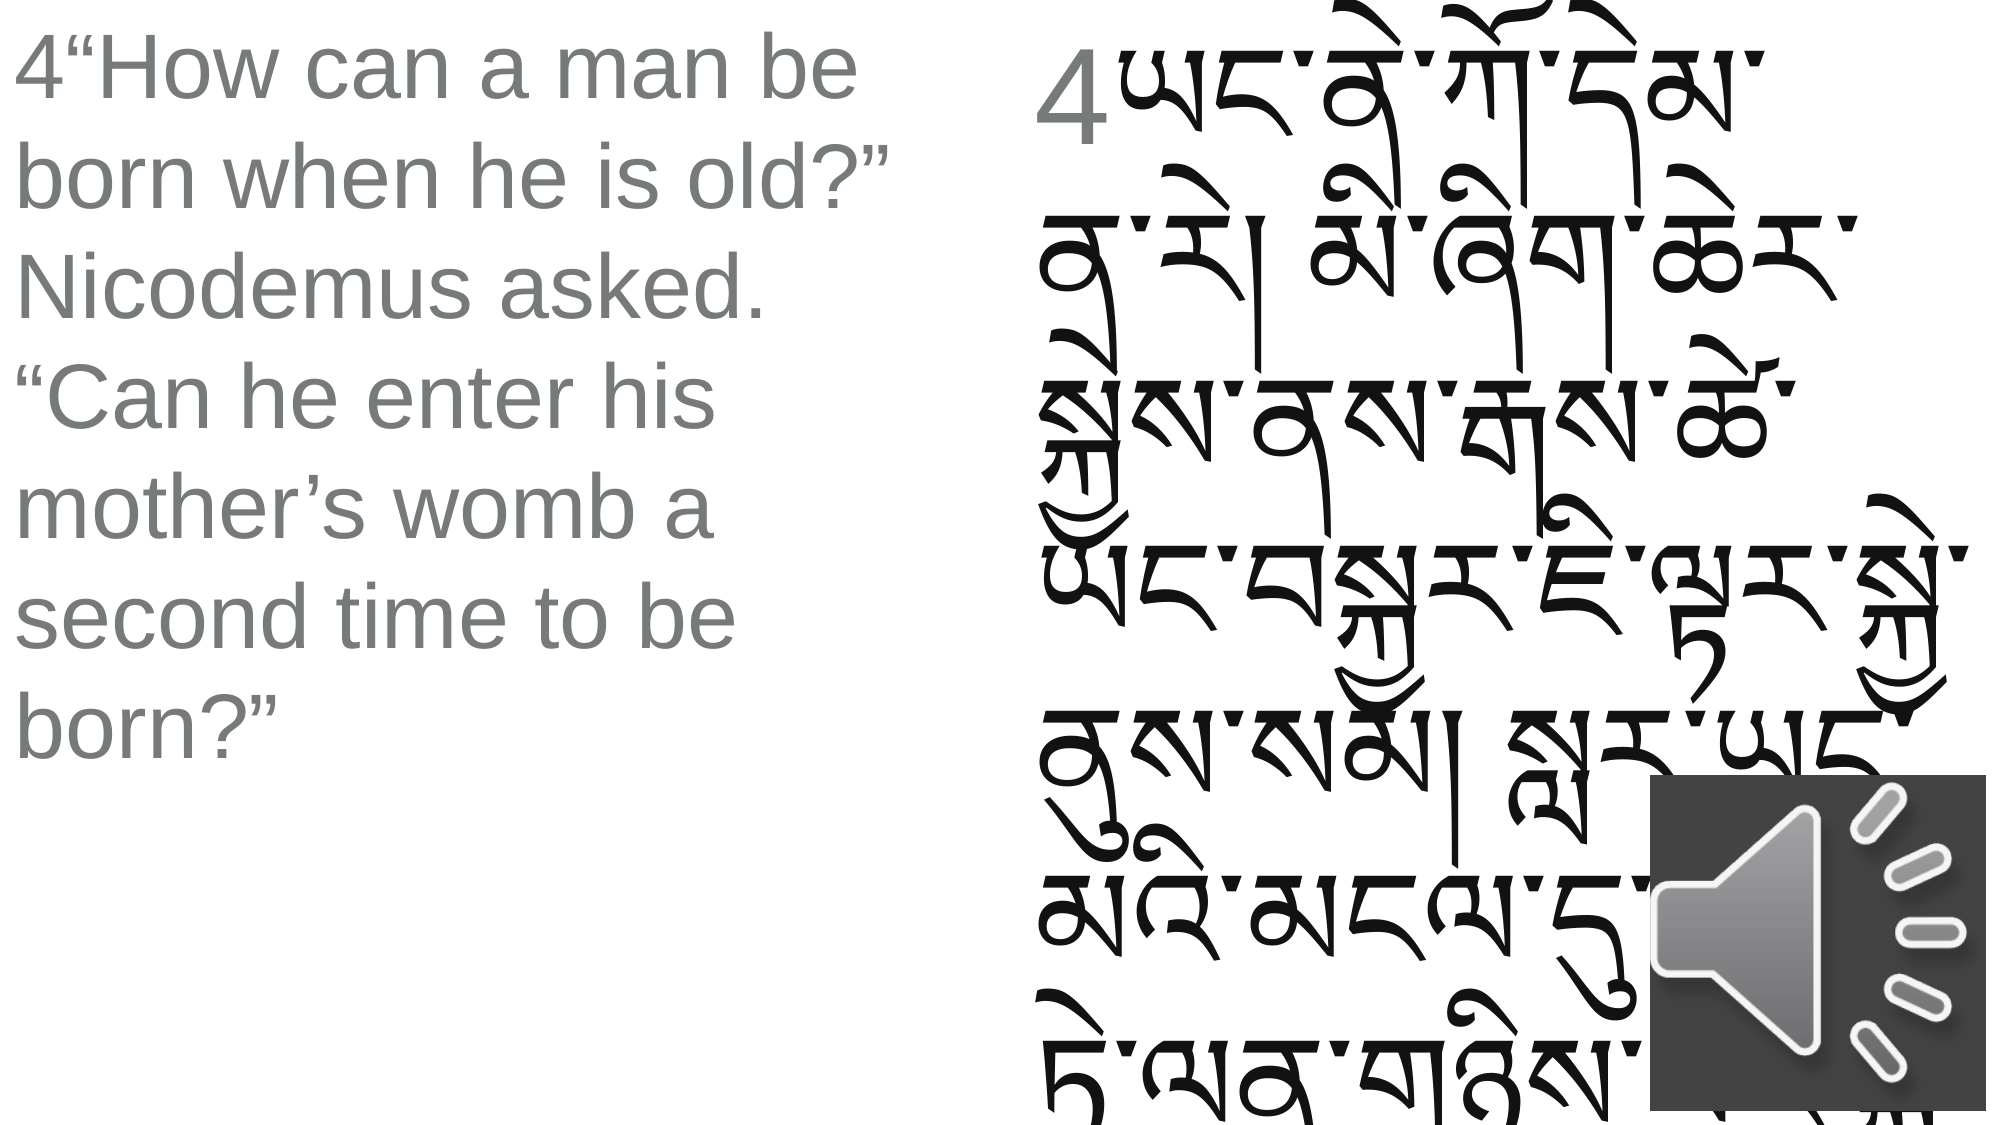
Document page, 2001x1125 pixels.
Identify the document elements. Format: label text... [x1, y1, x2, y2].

text_box 4ཡང་ནེ་ཀོ་དེམ་ན༌རེ། མི་ཞིག་ཆེར་སྐྱེས་ནས་རྒས་ཚེ་ཡང་བསྐྱར་ཇི་ལྟར་སྐྱེ་ནུས༌སམ། སླར་ཡང་མའི་མངལ་དུ་ཞུགས་ཏེ་ལན་གཉིས་པར་སྐྱེ་སྲིད་དམ་ཞེས་ཞུས་པ༌ལ། [1019, 0, 2000, 1125]
picture [1648, 773, 1987, 1112]
text_box 4“How can a man be born when he is old?” Nicodemus asked. “Can he enter his mother’s womb a second time to be born?” [0, 0, 981, 1125]
